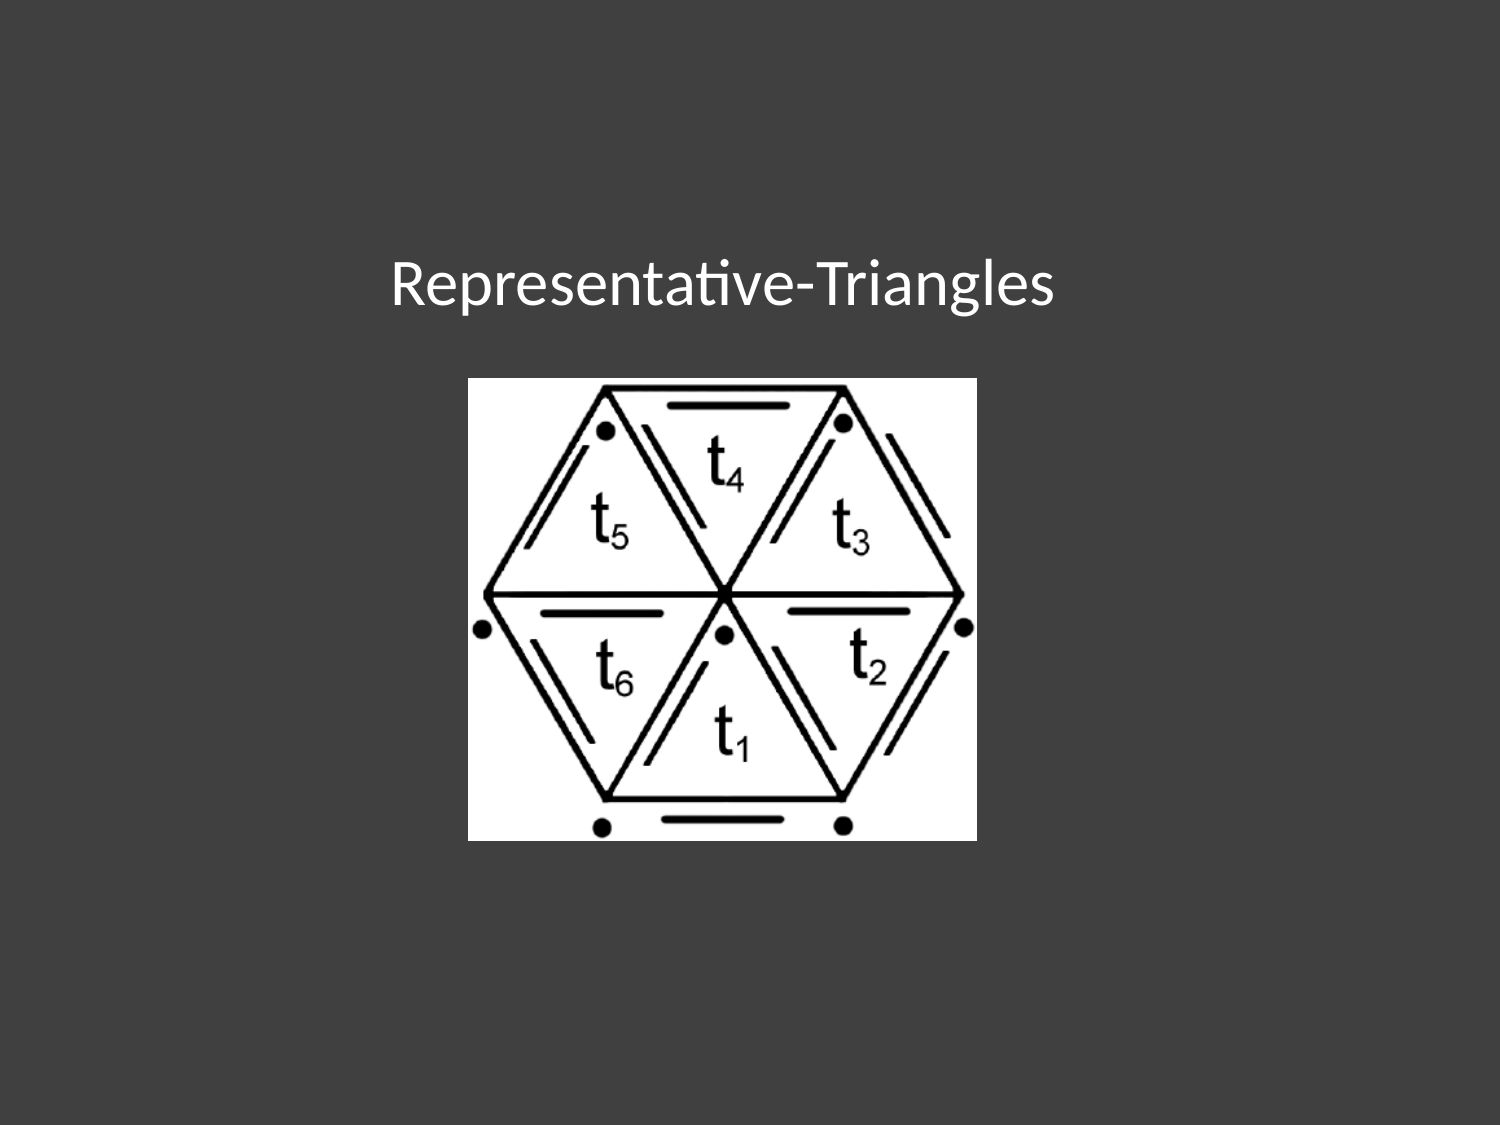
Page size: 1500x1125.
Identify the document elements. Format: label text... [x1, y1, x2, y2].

picture [468, 377, 977, 842]
text_box Representative-Triangles [375, 231, 1072, 327]
